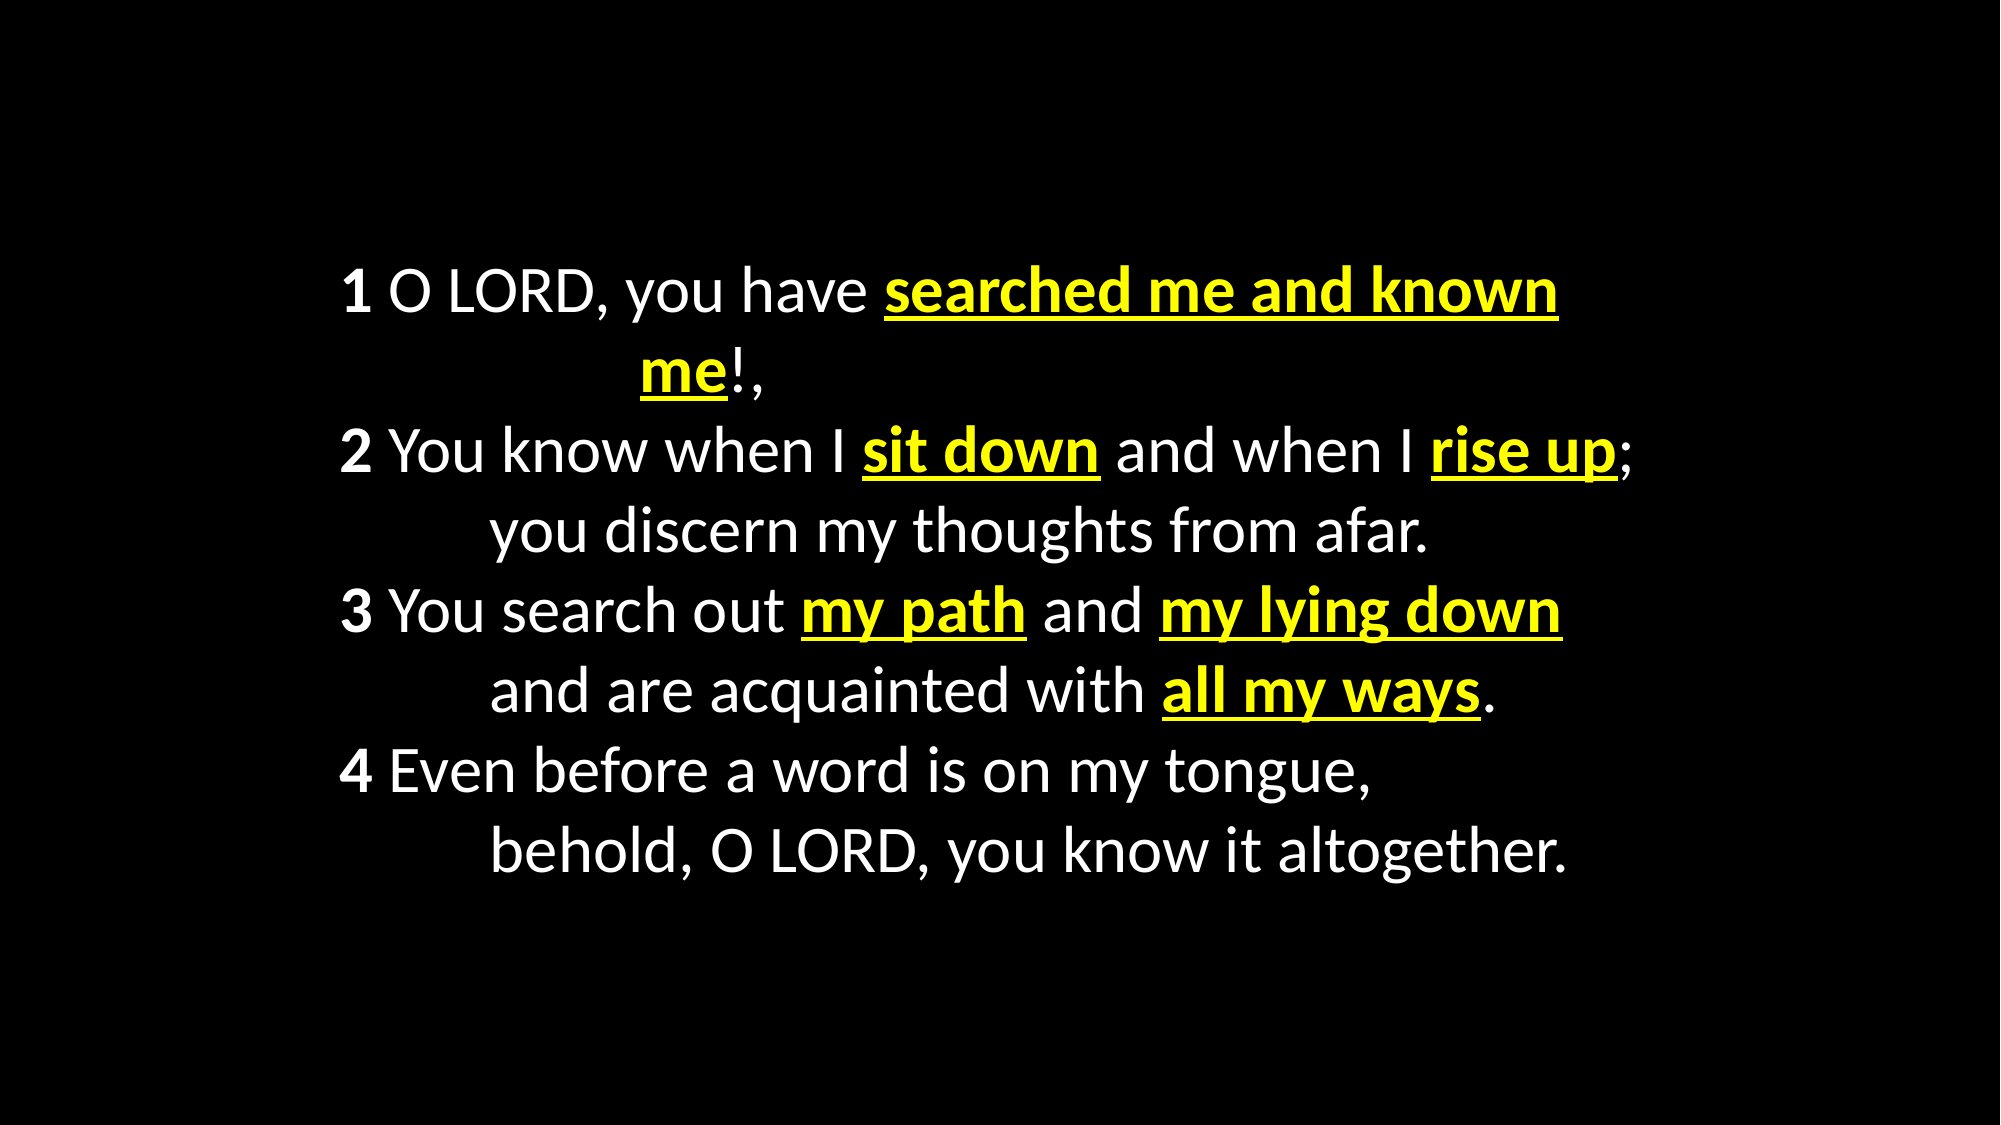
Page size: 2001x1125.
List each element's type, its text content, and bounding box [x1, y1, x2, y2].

list 1 O LORD, you have searched me and known me!, 2 You know when I sit down and when I rise up; you discern my thoughts from afar. 3 You search out my path and my lying down and are acquainted with all my ways. 4 Even before a word is on my tongue, behold, O LORD, you know it altogether. [324, 126, 1675, 1005]
